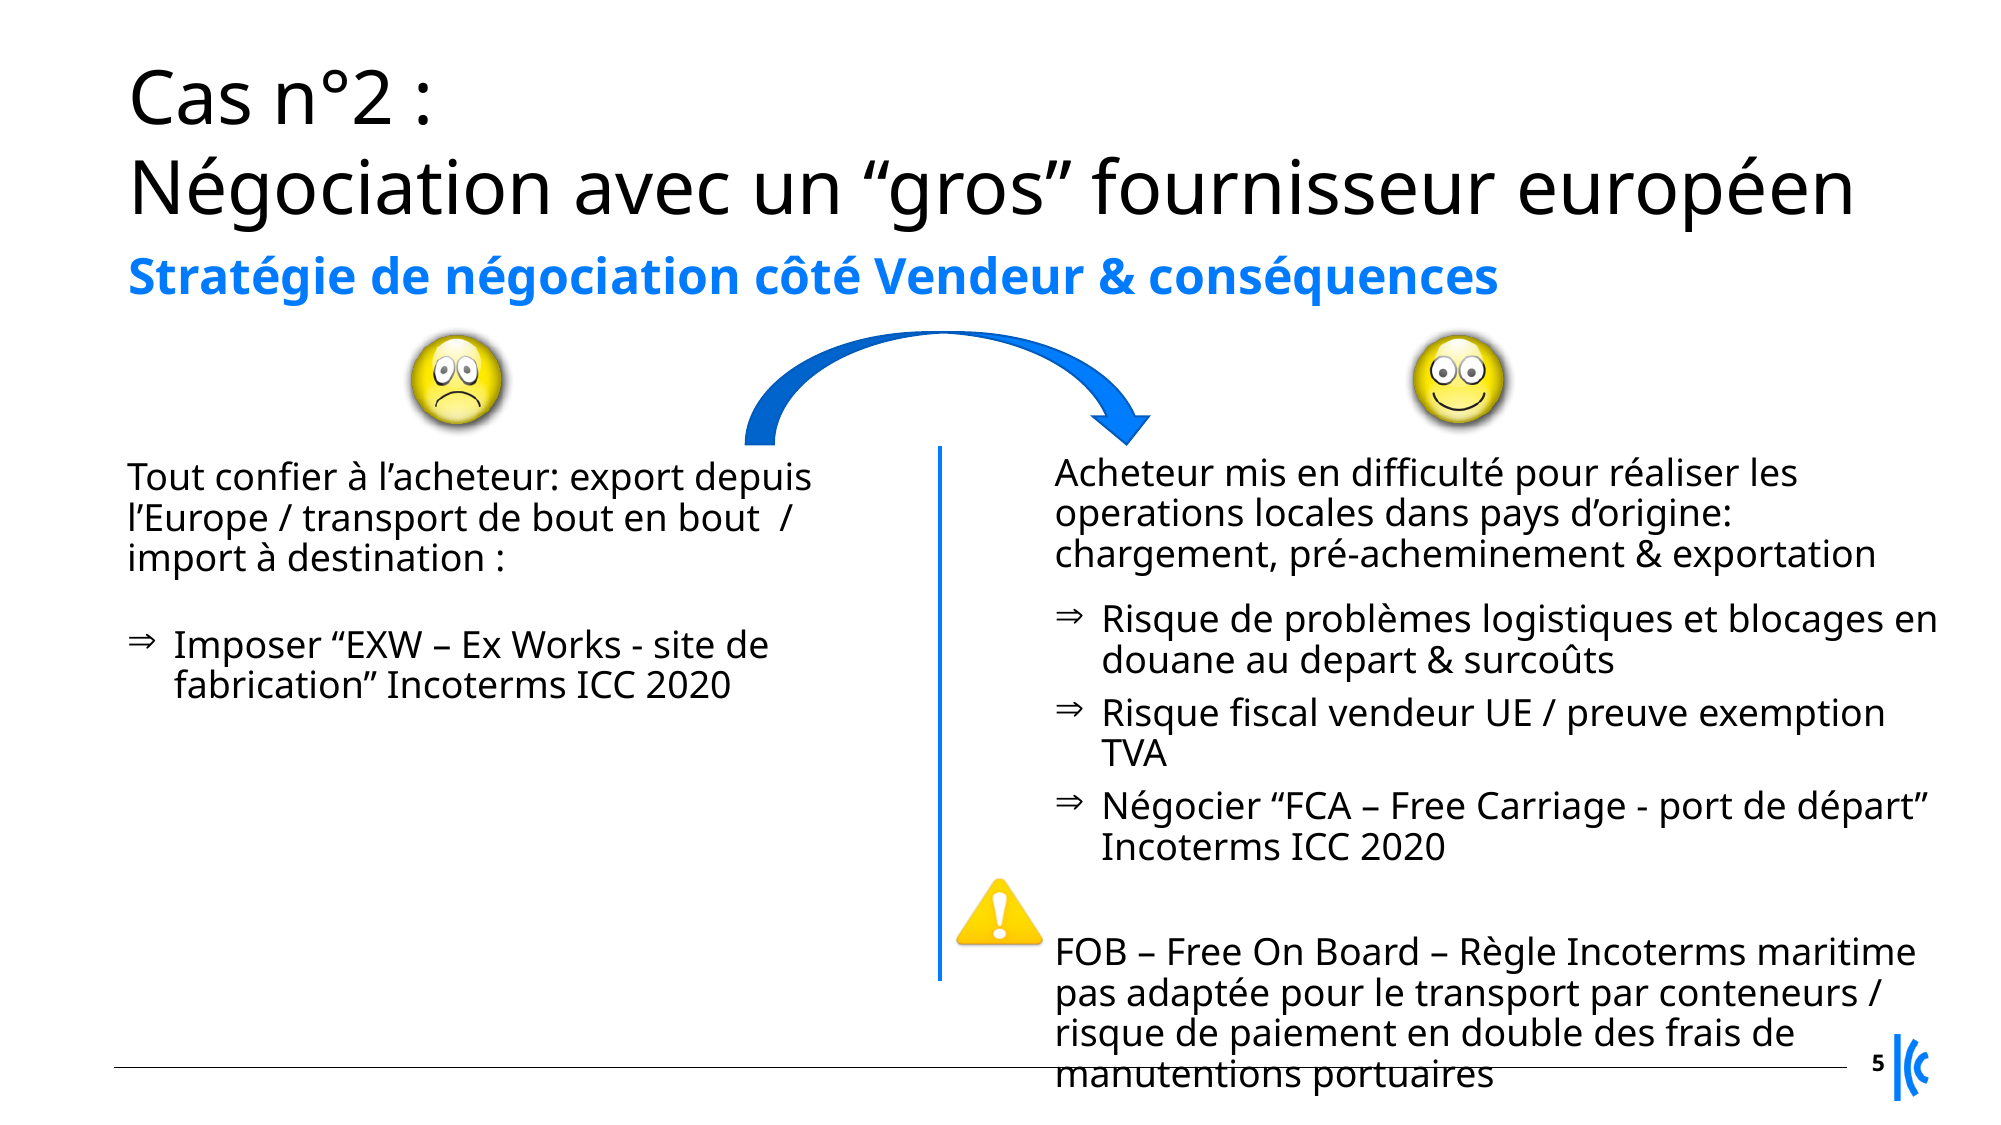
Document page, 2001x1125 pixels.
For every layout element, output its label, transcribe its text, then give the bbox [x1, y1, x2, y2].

picture [1888, 1034, 1929, 1101]
picture [1399, 319, 1518, 438]
text_box [1049, 362, 1061, 446]
picture [949, 874, 1049, 949]
slide_number 5 [1807, 1039, 1885, 1090]
text_box [1061, 341, 1847, 446]
title Cas n°2 : Négociation avec un “gros” fournisseur européen [113, 138, 1885, 237]
text_box [1049, 341, 1061, 350]
list Stratégie de négociation côté Vendeur & conséquences [113, 241, 1887, 313]
list Tout confier à l’acheteur: export depuis l’Europe / transport de bout en bout / import à destination : Imposer “EXW – Ex Works - site de fabrication” Incoterms ICC 2020 [112, 451, 864, 982]
picture [397, 320, 516, 439]
text_box [744, 331, 1152, 446]
text_box Acheteur mis en difficulté pour réaliser les operations locales dans pays d’origine: chargement, pré-acheminement & exportation Risque de problèmes logistiques et blocages en douane au depart & surcoûts Risque fiscal vendeur UE / preuve exemption TVA Négocier “FCA – Free Carriage - port de départ” Incoterms ICC 2020 FOB – Free On Board – Règle Incoterms maritime pas adaptée pour le transport par conteneurs / risque de paiement en double des frais de manutentions portuaires [1039, 446, 1956, 1016]
